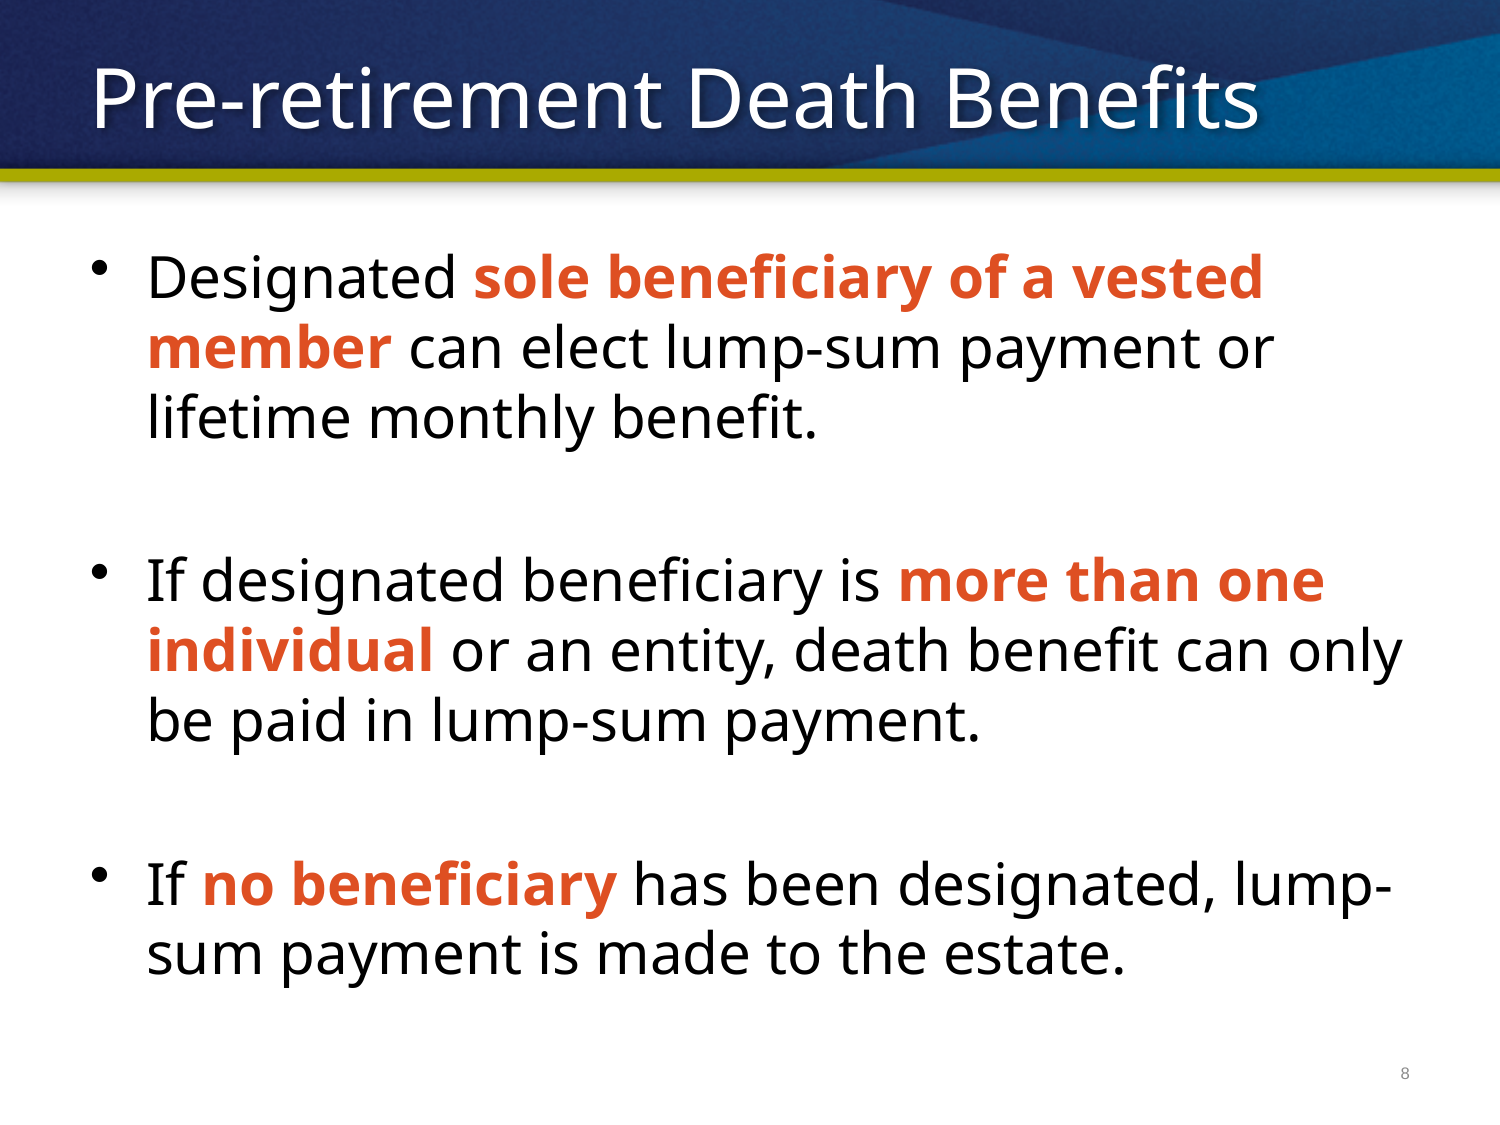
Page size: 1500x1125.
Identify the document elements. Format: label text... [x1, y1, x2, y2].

list Designated sole beneficiary of a vested member can elect lump-sum payment or lifetime monthly benefit. If designated beneficiary is more than one individual or an entity, death benefit can only be paid in lump-sum payment. If no beneficiary has been designated, lump-sum payment is made to the estate. [75, 232, 1425, 975]
picture [0, 0, 1500, 168]
text_box 8 [1074, 1042, 1425, 1103]
picture [0, 182, 1500, 1125]
title Pre-retirement Death Benefits [75, 37, 1313, 175]
